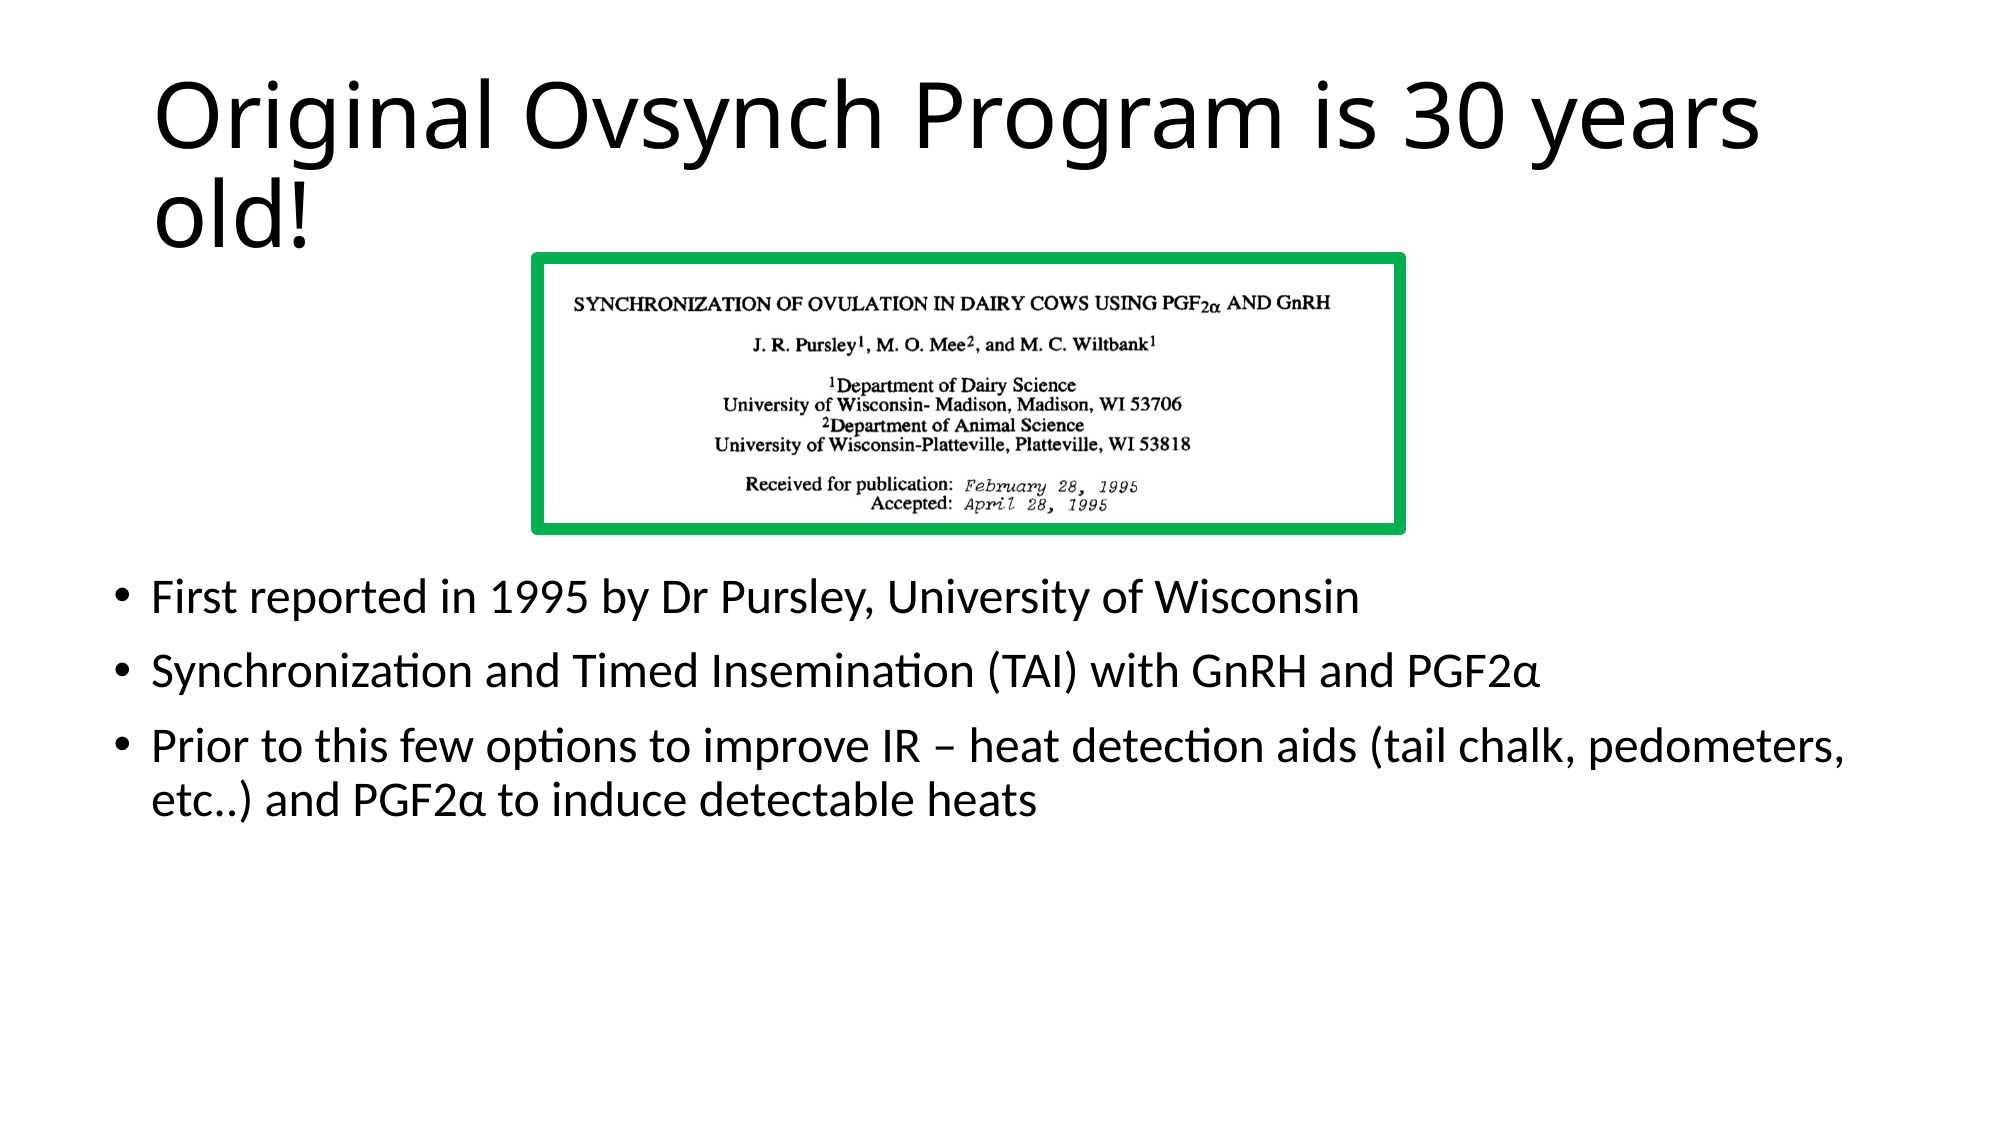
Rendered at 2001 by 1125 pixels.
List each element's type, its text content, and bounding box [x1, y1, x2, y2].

list First reported in 1995 by Dr Pursley, University of Wisconsin Synchronization and Timed Insemination (TAI) with GnRH and PGF2α Prior to this few options to improve IR – heat detection aids (tail chalk, pedometers, etc..) and PGF2α to induce detectable heats [98, 562, 1925, 1066]
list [543, 264, 1394, 523]
title Original Ovsynch Program is 30 years old! [137, 59, 1863, 278]
